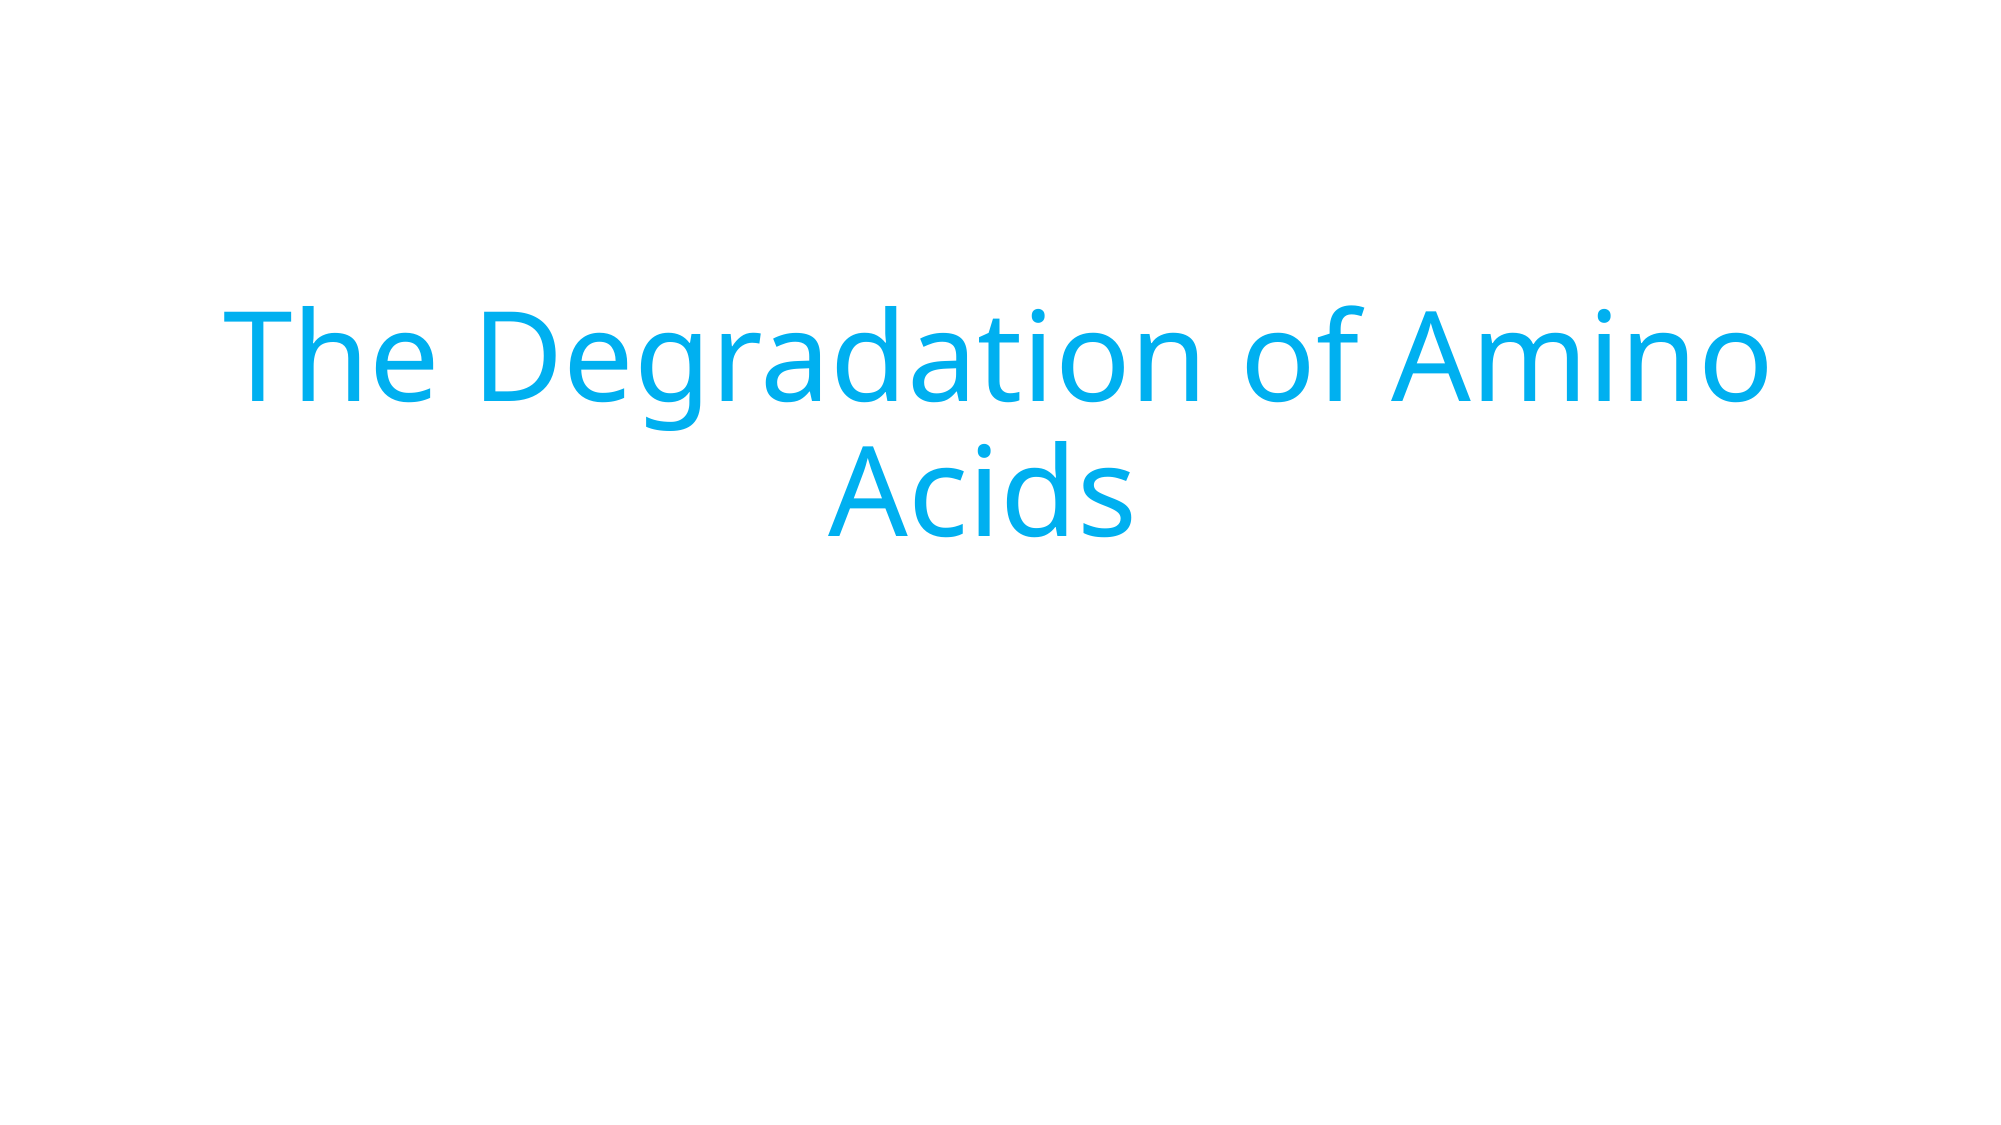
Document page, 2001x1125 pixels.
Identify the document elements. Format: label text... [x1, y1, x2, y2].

title The Degradation of Amino Acids [136, 103, 1862, 572]
